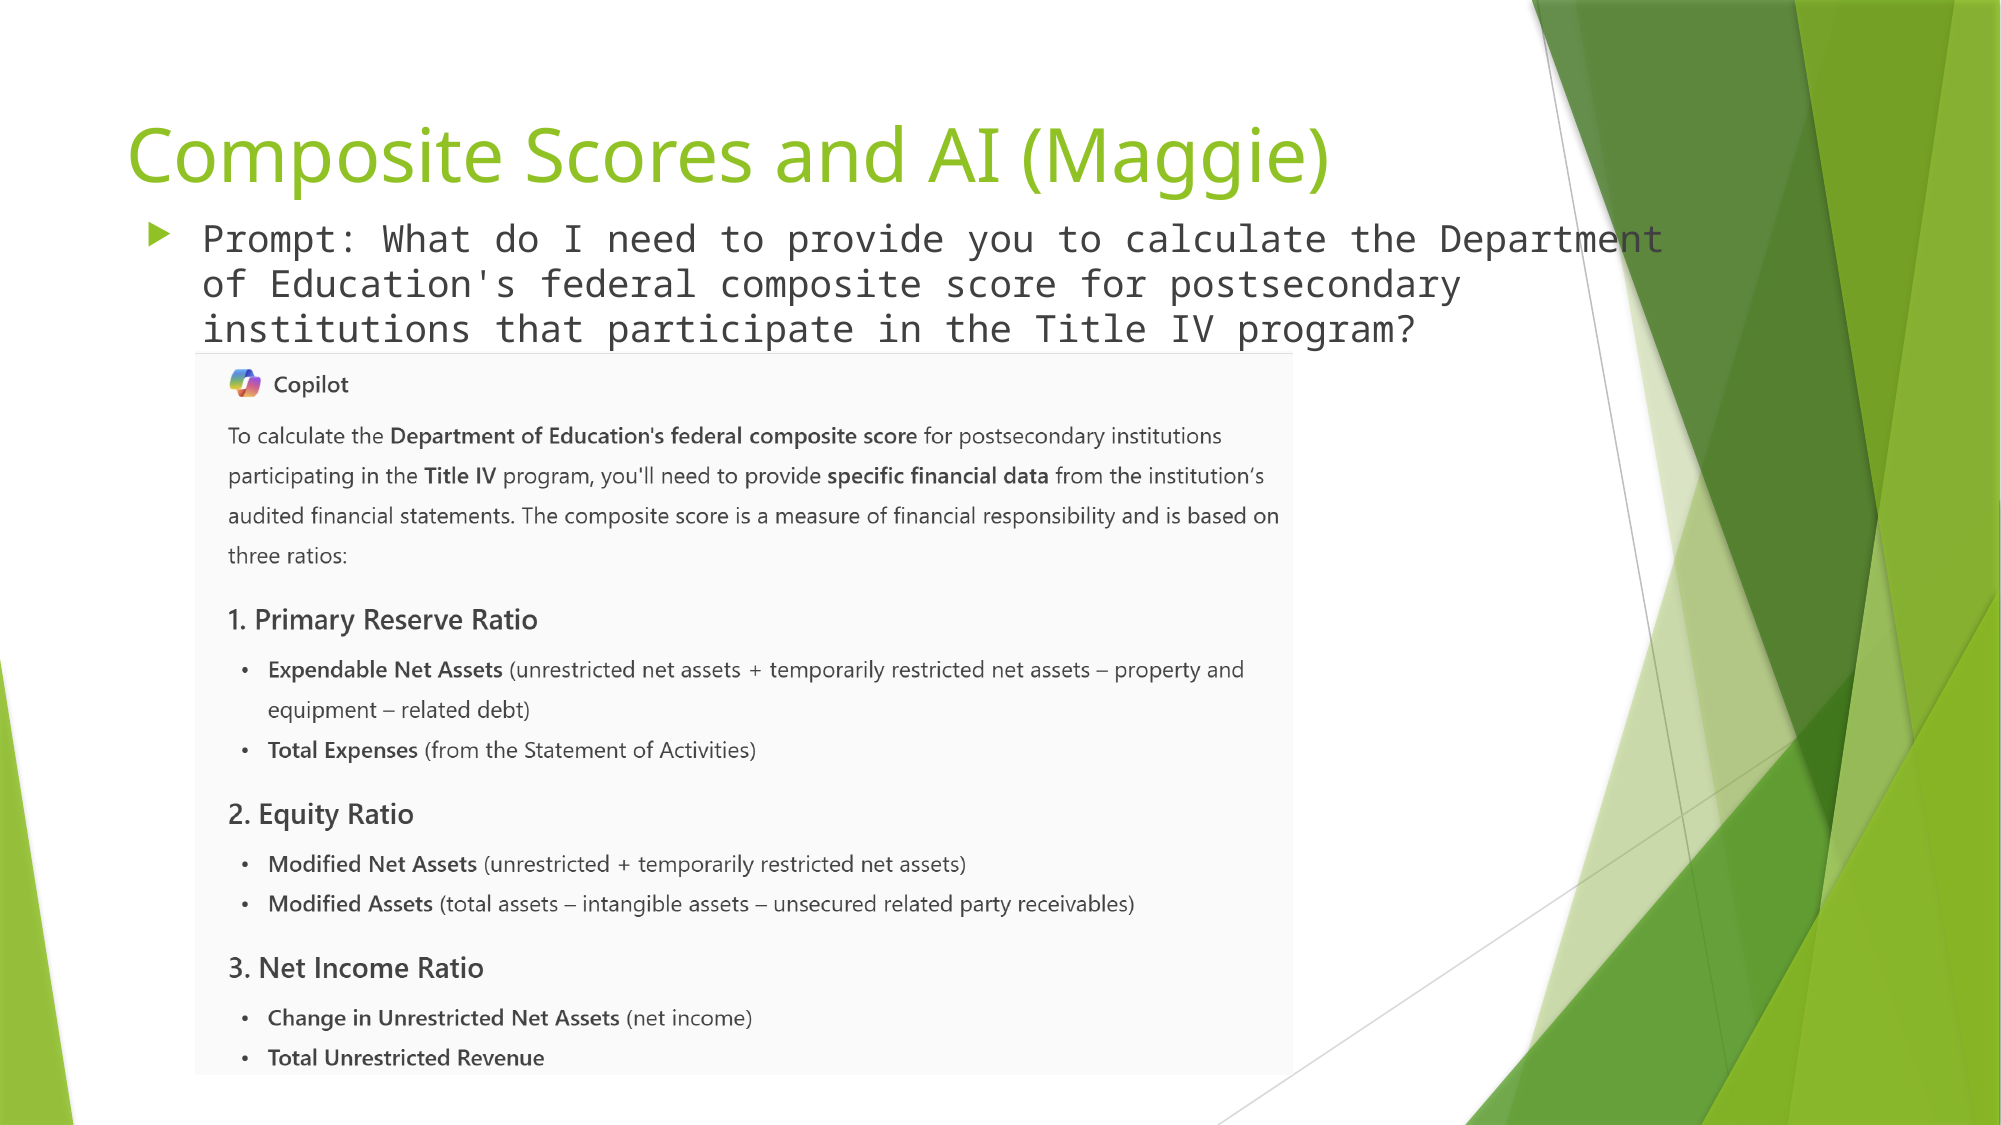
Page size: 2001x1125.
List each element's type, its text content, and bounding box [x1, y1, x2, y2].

title Composite Scores and AI (Maggie) [111, 99, 1522, 317]
picture [194, 351, 1293, 1076]
list Prompt: What do I need to provide you to calculate the Department of Education's federal composite score for postsecondary institutions that participate in the Title IV program? [130, 207, 1725, 1093]
